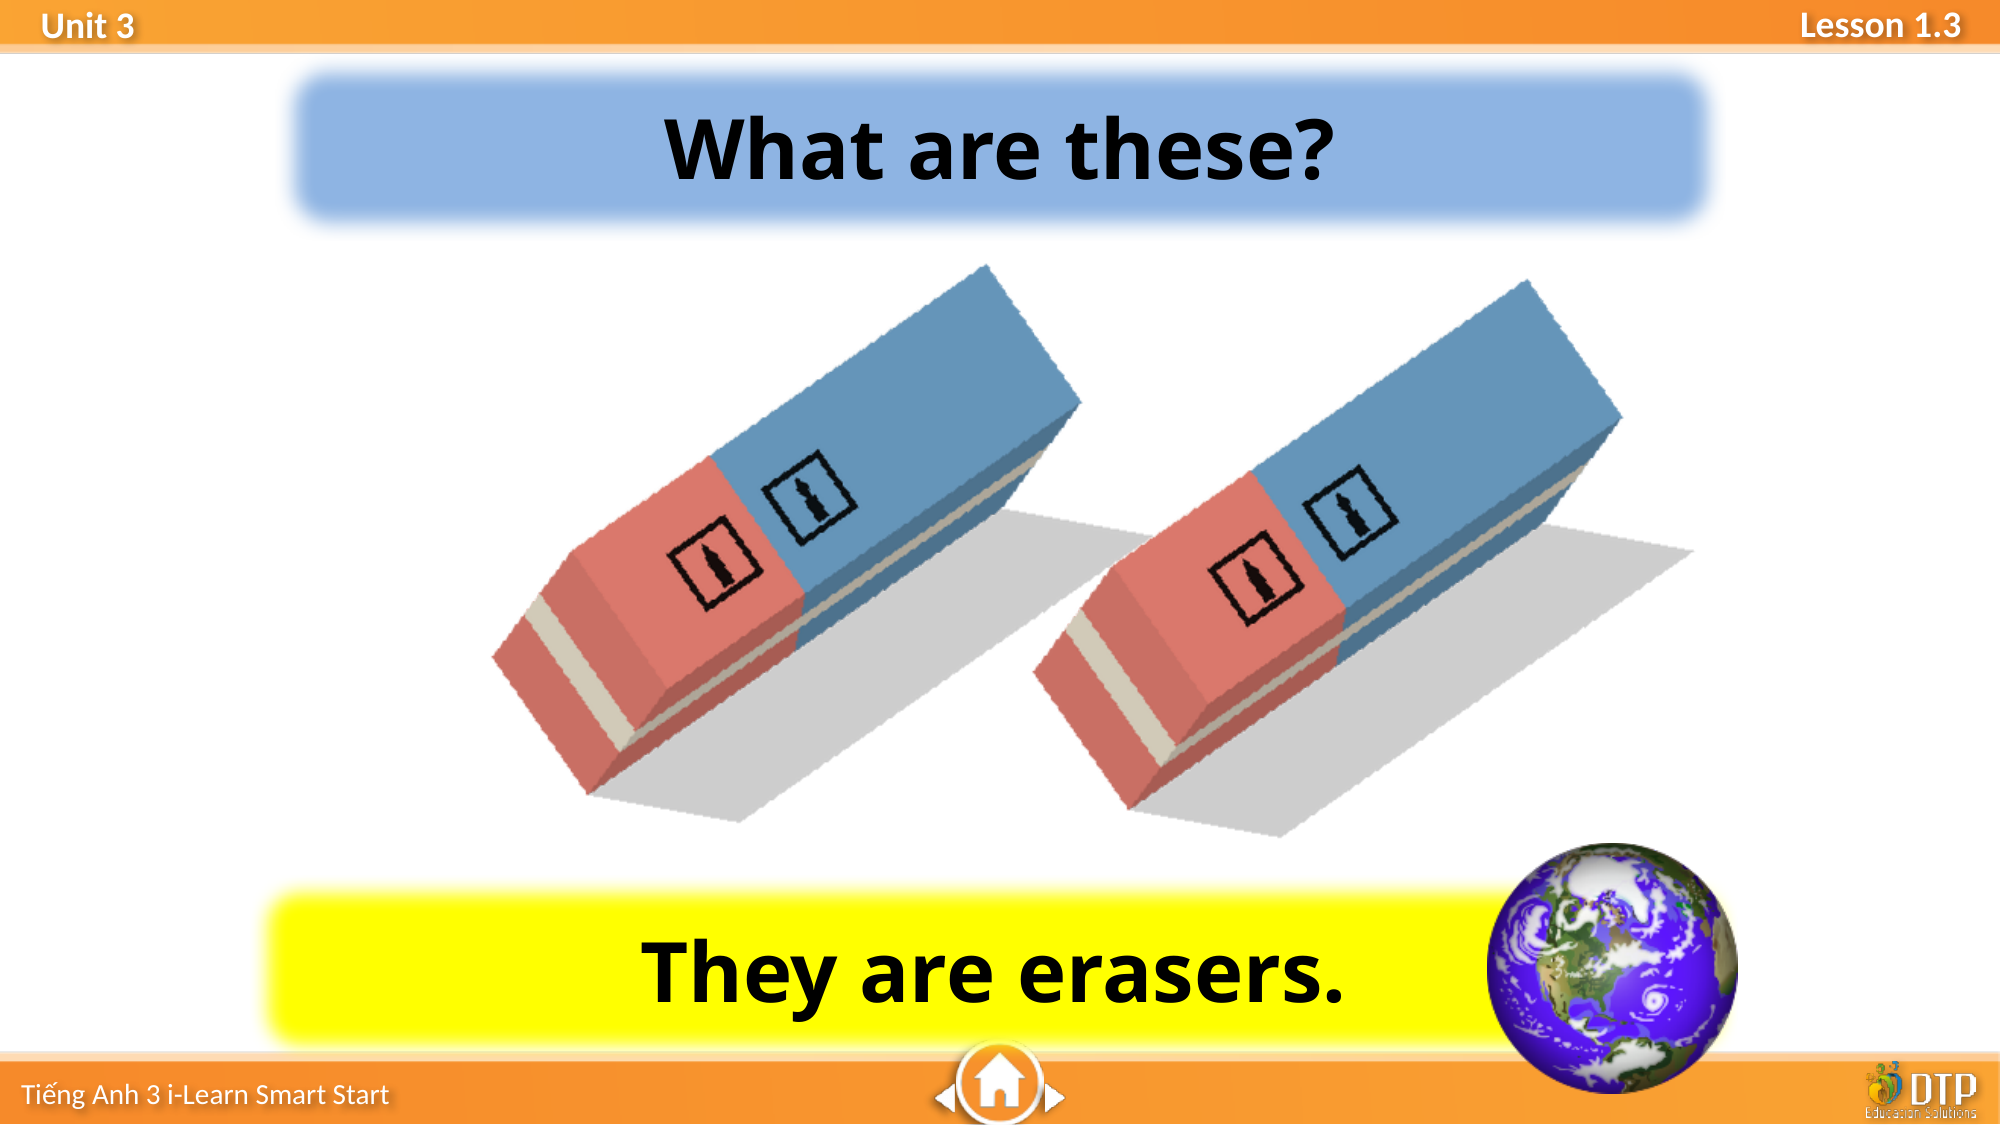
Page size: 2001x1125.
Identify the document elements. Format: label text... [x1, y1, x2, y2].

picture [0, 0, 2000, 1125]
text_box What are these? [307, 86, 1694, 209]
text_box They are erasers. [283, 908, 1482, 1031]
